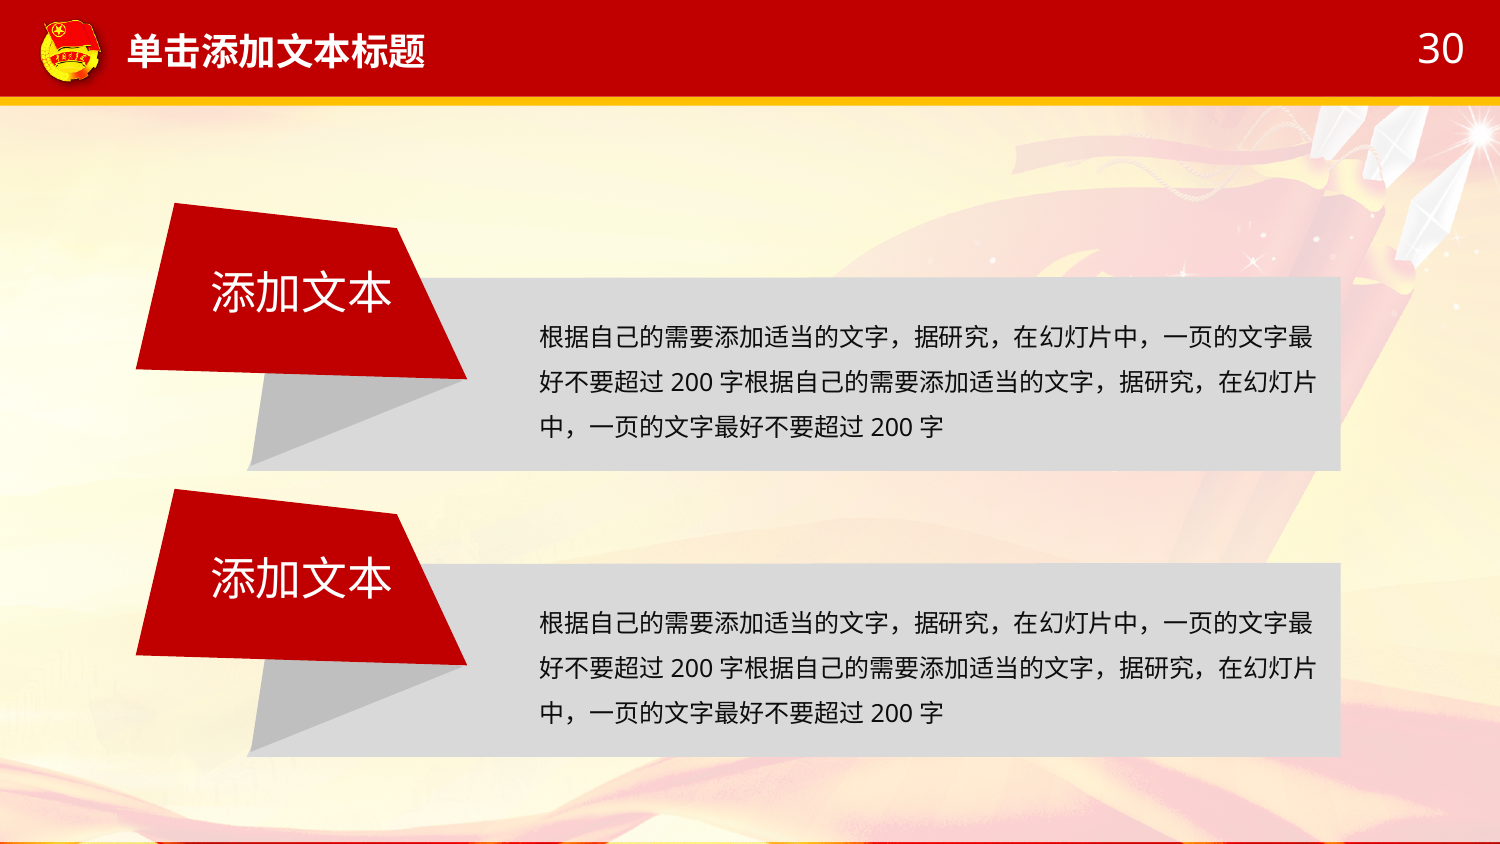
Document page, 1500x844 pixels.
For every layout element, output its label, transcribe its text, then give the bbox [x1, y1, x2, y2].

text_box 添加文本 [135, 488, 468, 666]
text_box [0, 99, 1500, 108]
text_box [0, 0, 1500, 99]
text_box 根据自己的需要添加适当的文字，据研究，在幻灯片中，一页的文字最好不要超过200字根据自己的需要添加适当的文字，据研究，在幻灯片中，一页的文字最好不要超过200字 [246, 562, 1341, 757]
text_box 根据自己的需要添加适当的文字，据研究，在幻灯片中，一页的文字最好不要超过200字根据自己的需要添加适当的文字，据研究，在幻灯片中，一页的文字最好不要超过200字 [246, 276, 1341, 471]
text_box 添加文本 [135, 202, 468, 380]
text_box 单击添加文本标题 [111, 20, 442, 81]
text_box [250, 374, 463, 466]
picture [32, 17, 106, 84]
text_box [250, 660, 463, 752]
text_box [1414, 27, 1468, 74]
